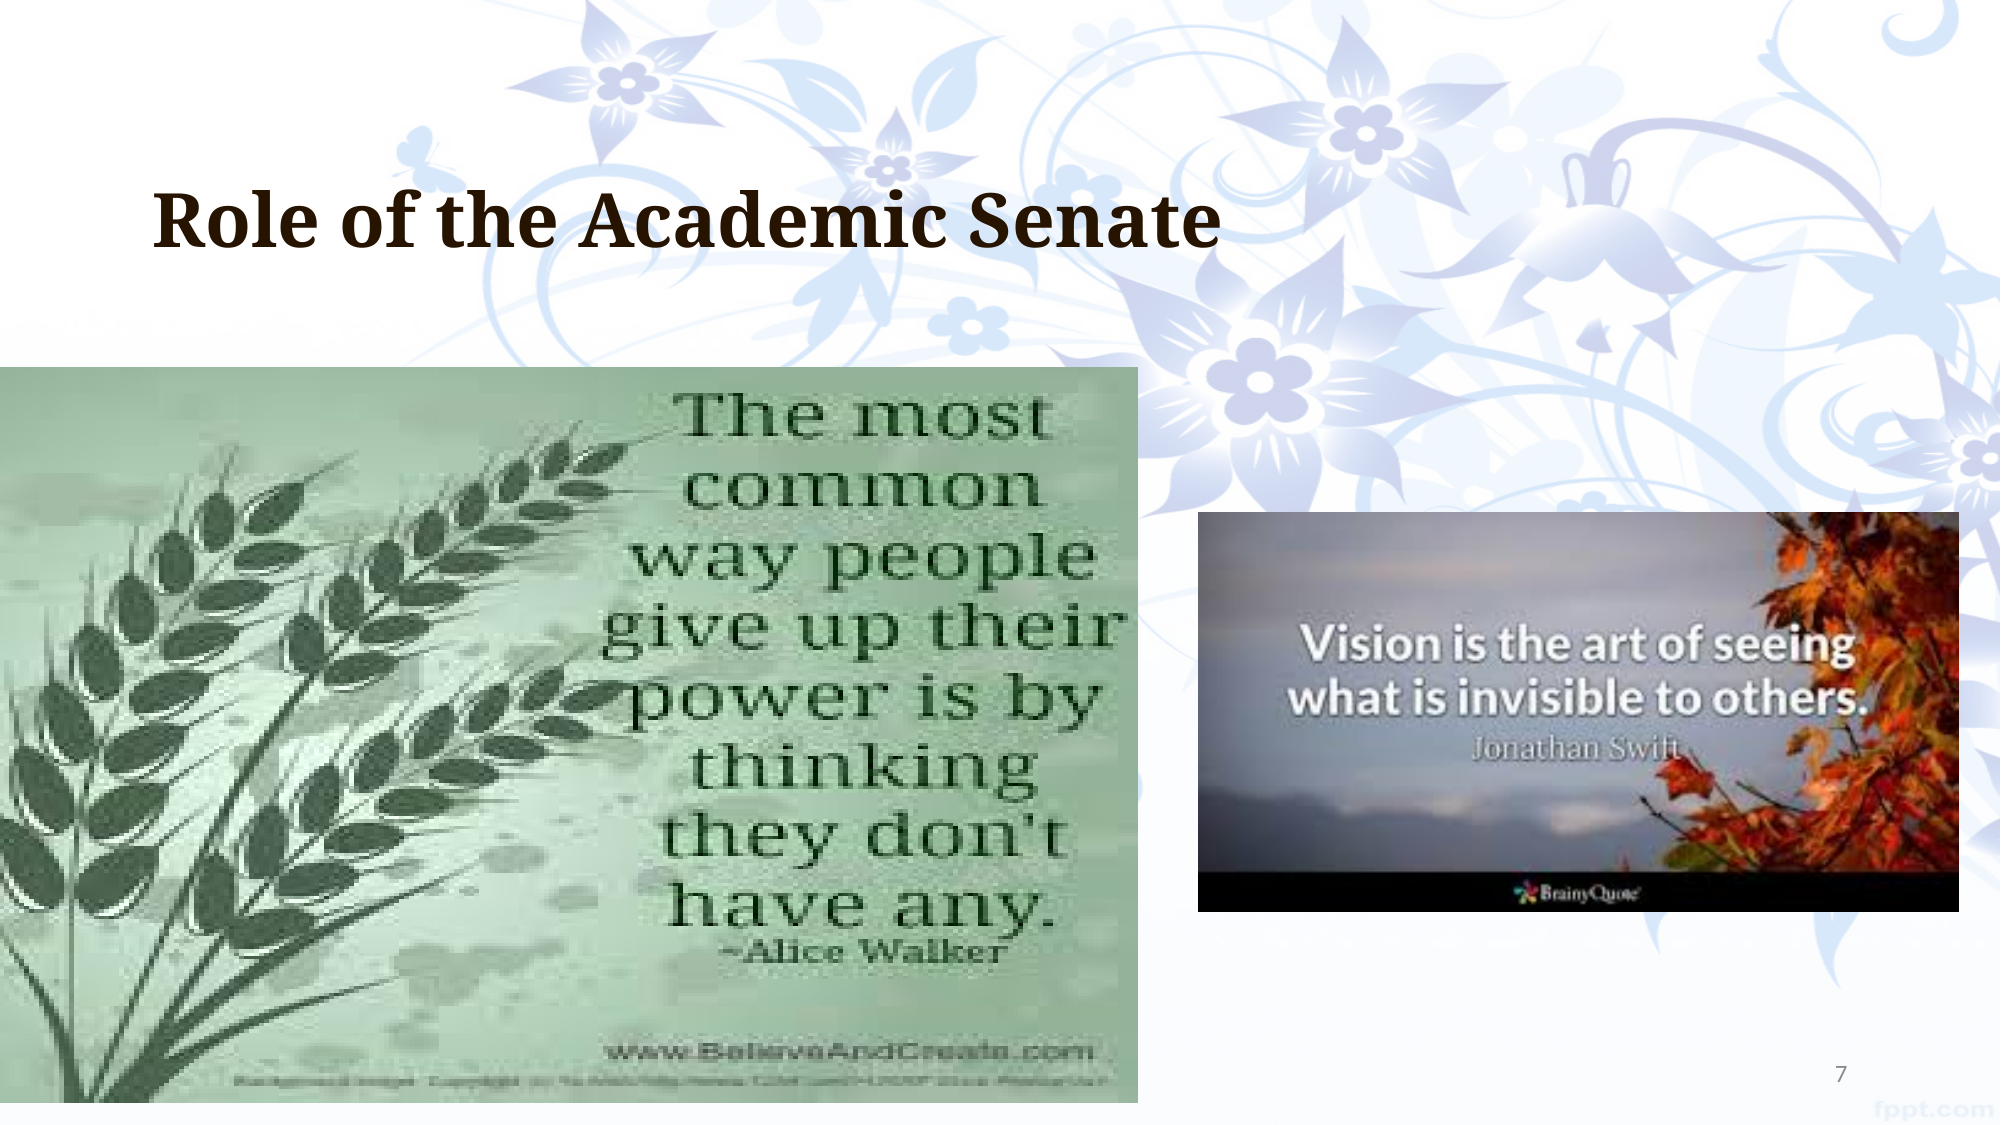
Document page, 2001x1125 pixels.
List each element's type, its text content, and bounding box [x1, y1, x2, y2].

slide_number 7 [1412, 1042, 1863, 1103]
title Role of the Academic Senate [137, 148, 1863, 299]
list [0, 367, 1138, 1103]
picture [1198, 512, 1959, 912]
